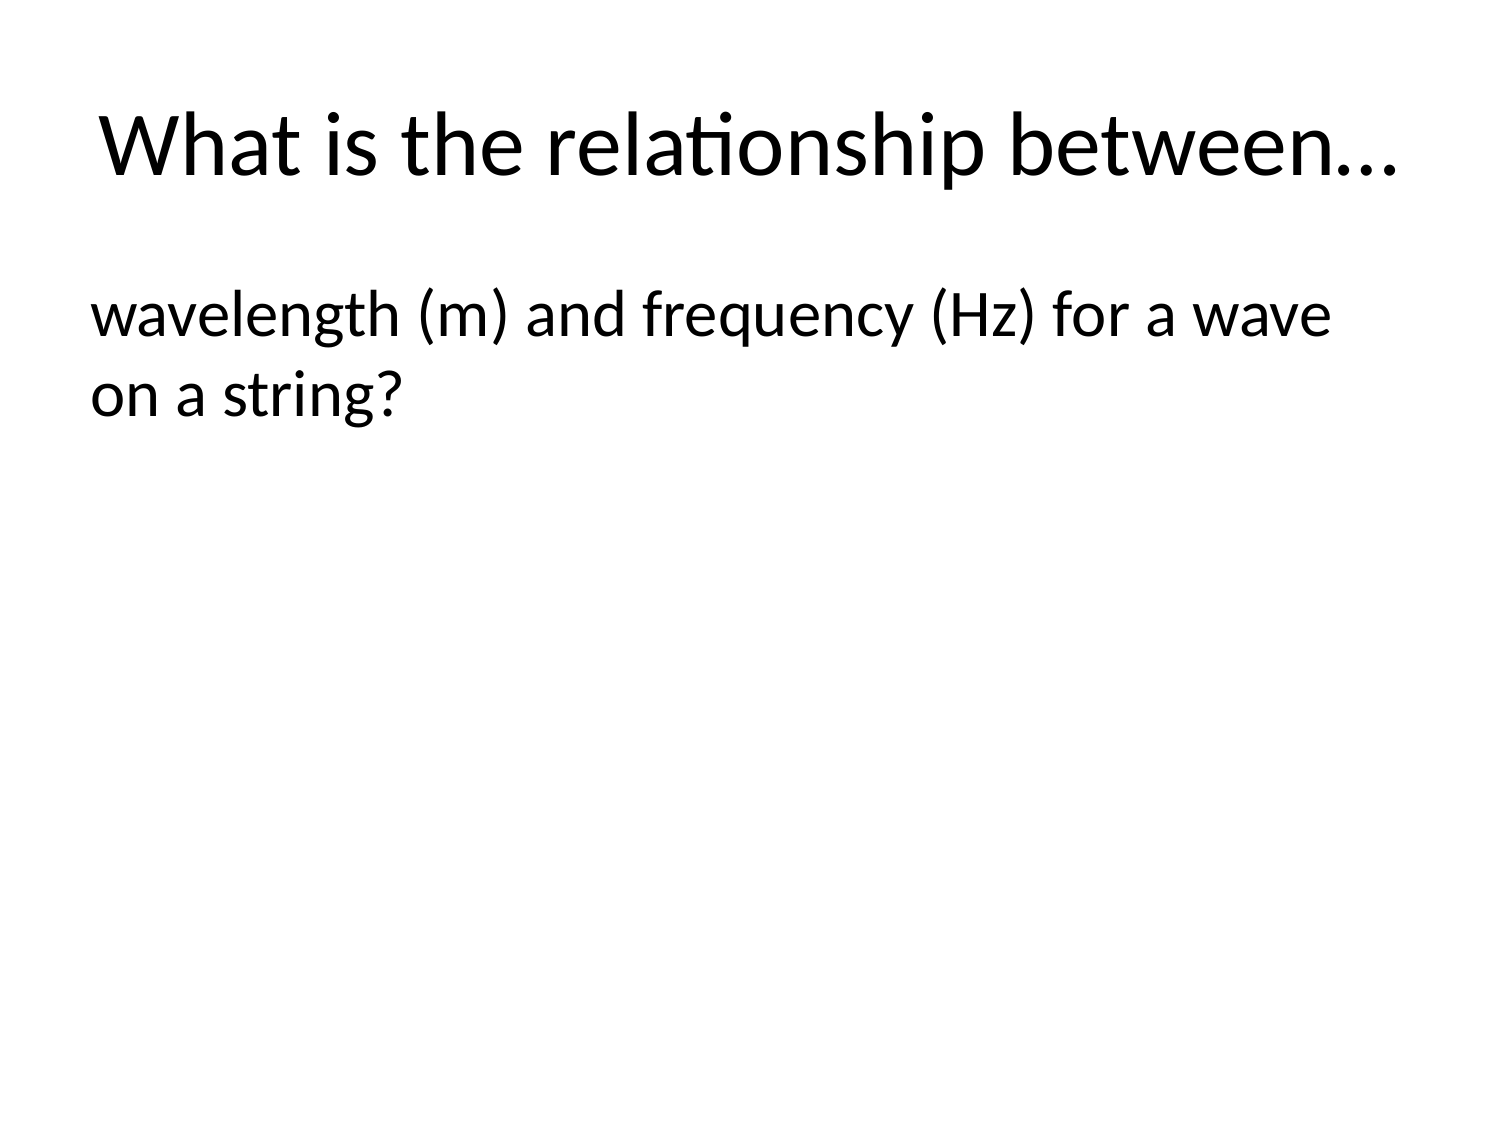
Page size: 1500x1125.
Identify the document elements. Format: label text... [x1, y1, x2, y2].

list wavelength (m) and frequency (Hz) for a wave on a string? [75, 262, 1425, 1005]
title What is the relationship between… [75, 45, 1425, 233]
